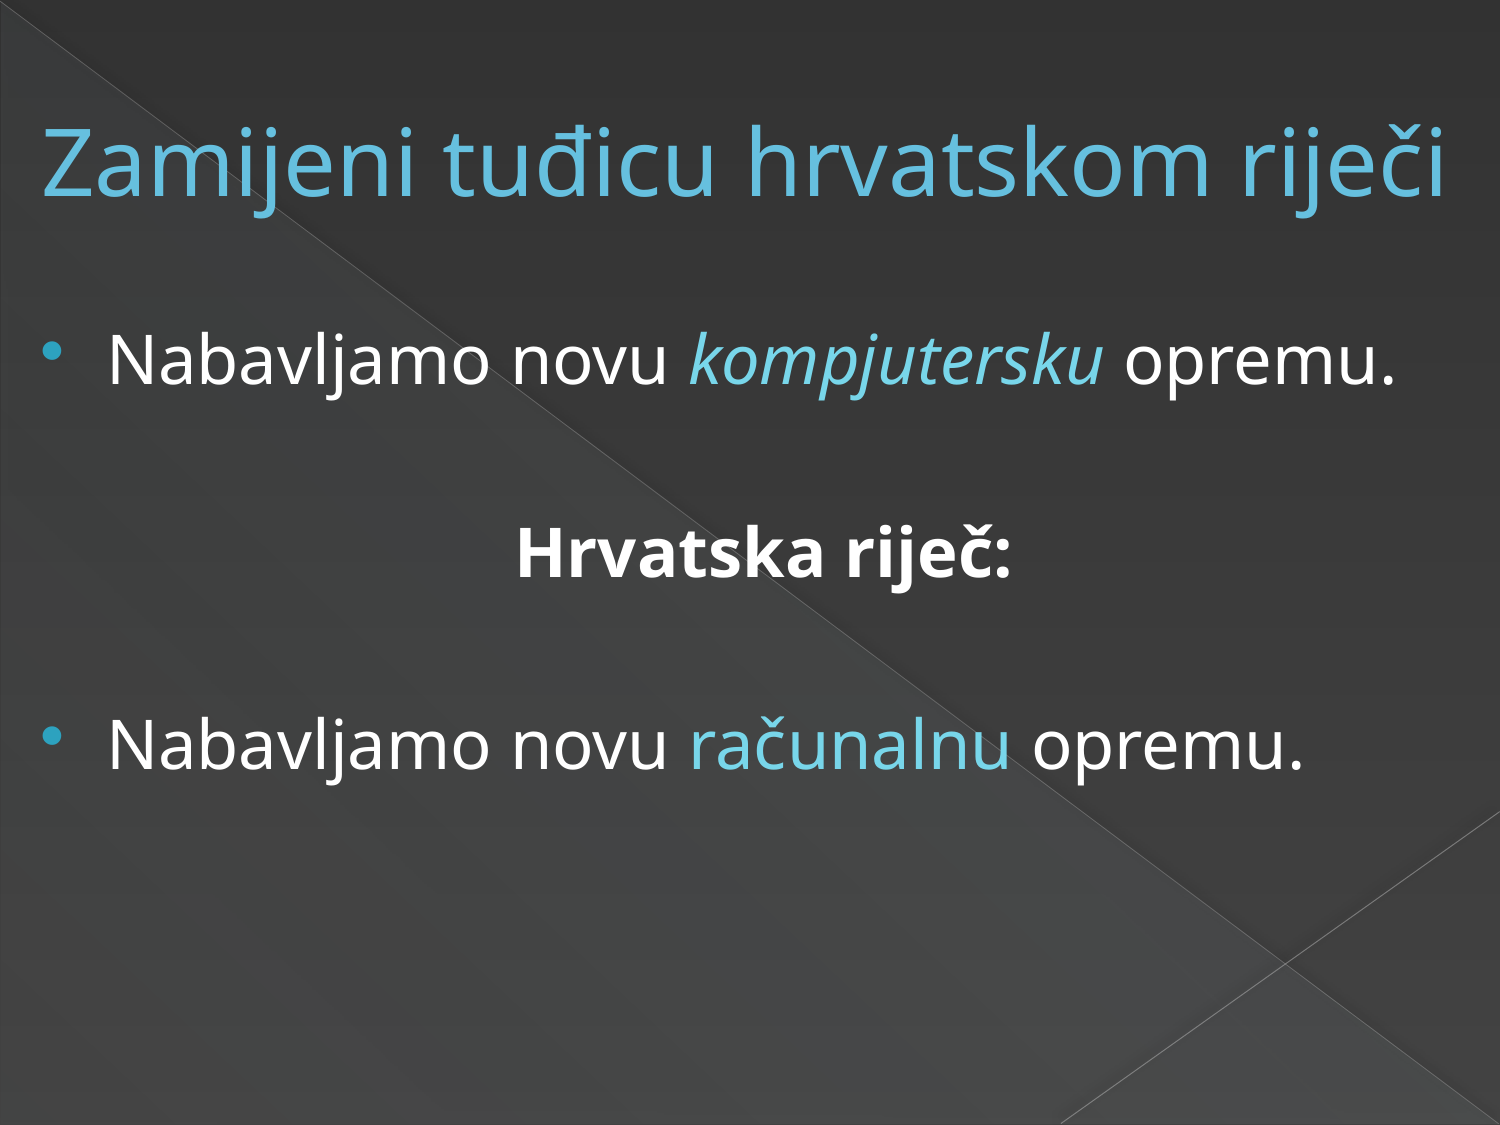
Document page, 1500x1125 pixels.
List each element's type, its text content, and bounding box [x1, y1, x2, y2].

title Zamijeni tuđicu hrvatskom riječi [0, 43, 1500, 274]
list Nabavljamo novu kompjutersku opremu. Hrvatska riječ: Nabavljamo novu računalnu opremu. [17, 308, 1500, 1059]
